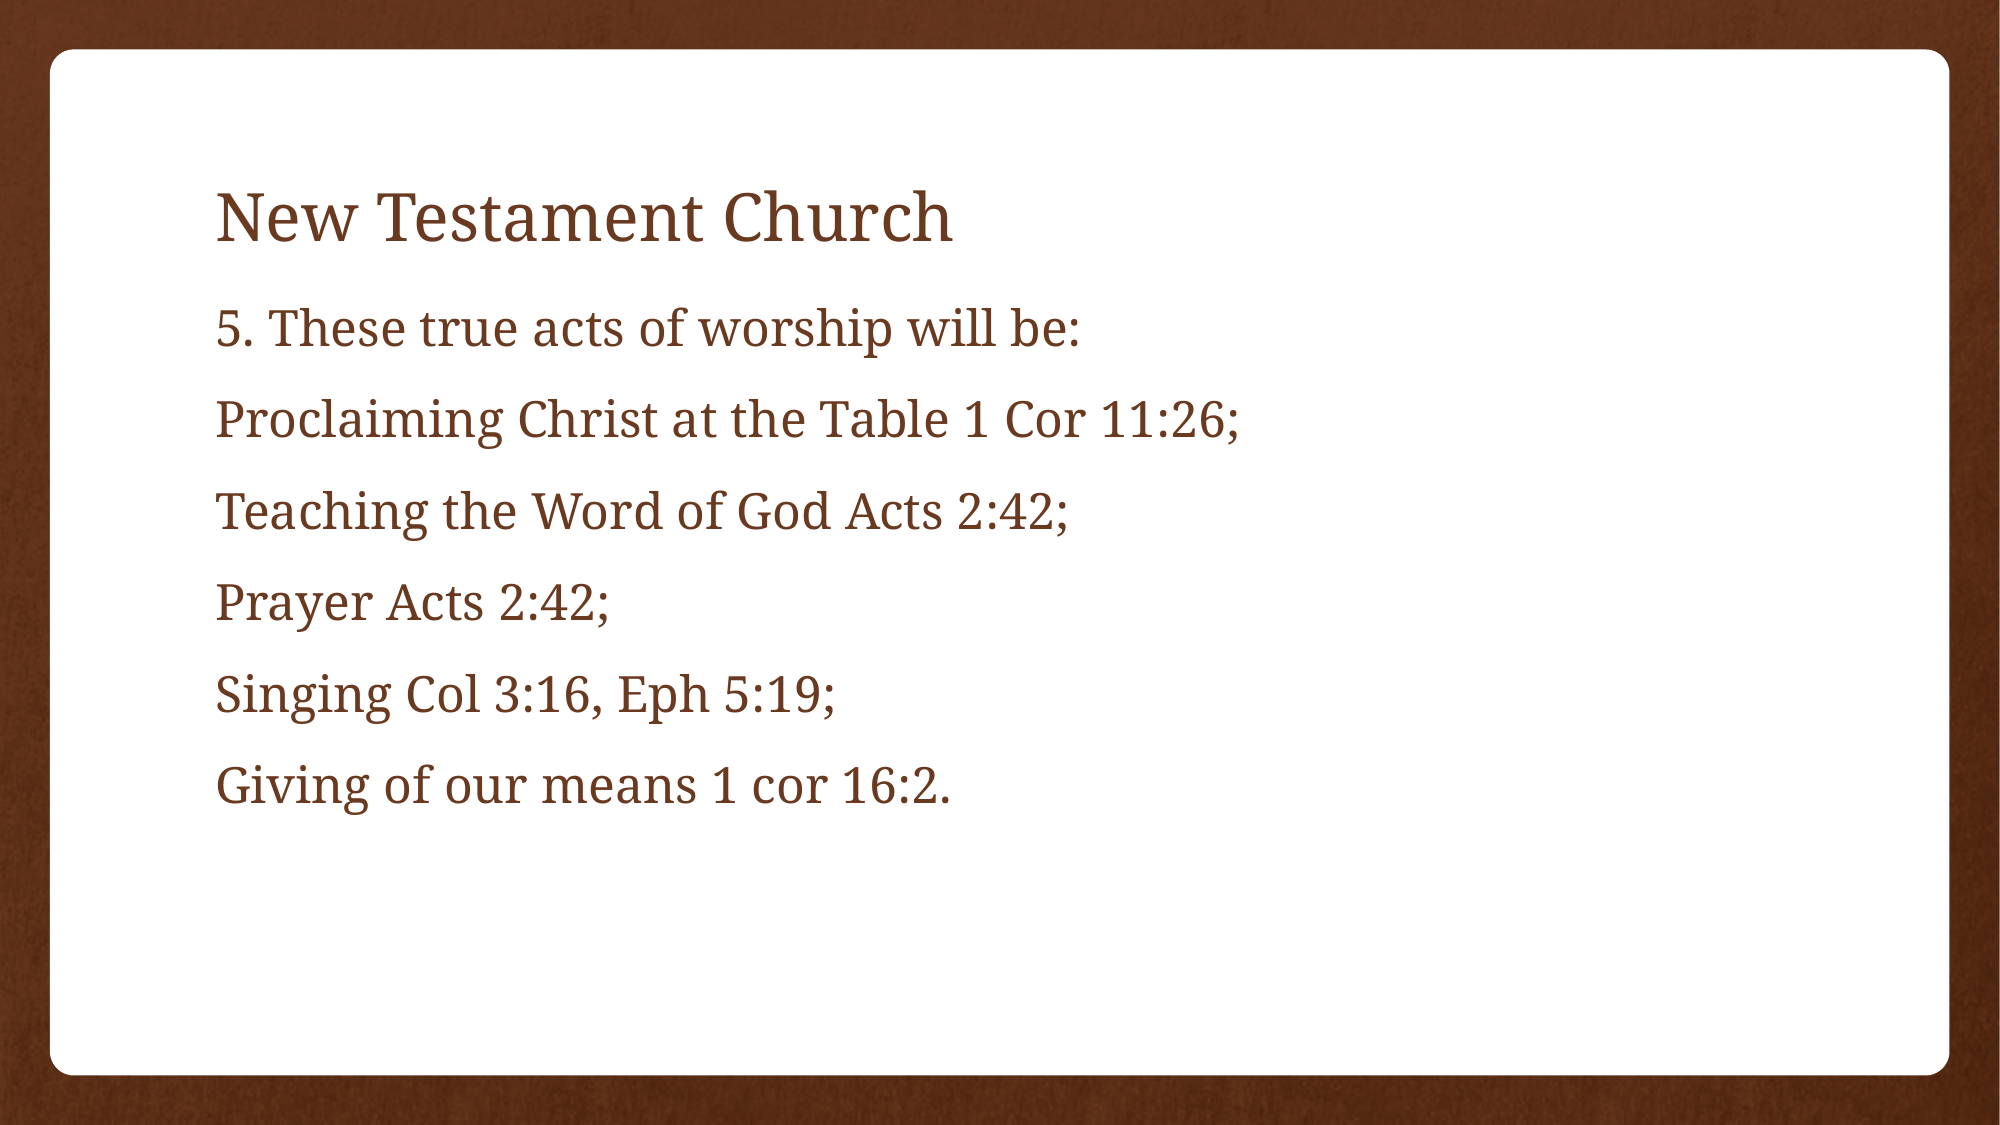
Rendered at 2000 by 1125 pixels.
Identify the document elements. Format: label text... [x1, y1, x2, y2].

title New Testament Church [199, 70, 1800, 263]
list 5. These true acts of worship will be: Proclaiming Christ at the Table 1 Cor 11:26; Teaching the Word of God Acts 2:42; Prayer Acts 2:42; Singing Col 3:16, Eph 5:19; Giving of our means 1 cor 16:2. [199, 295, 1800, 996]
